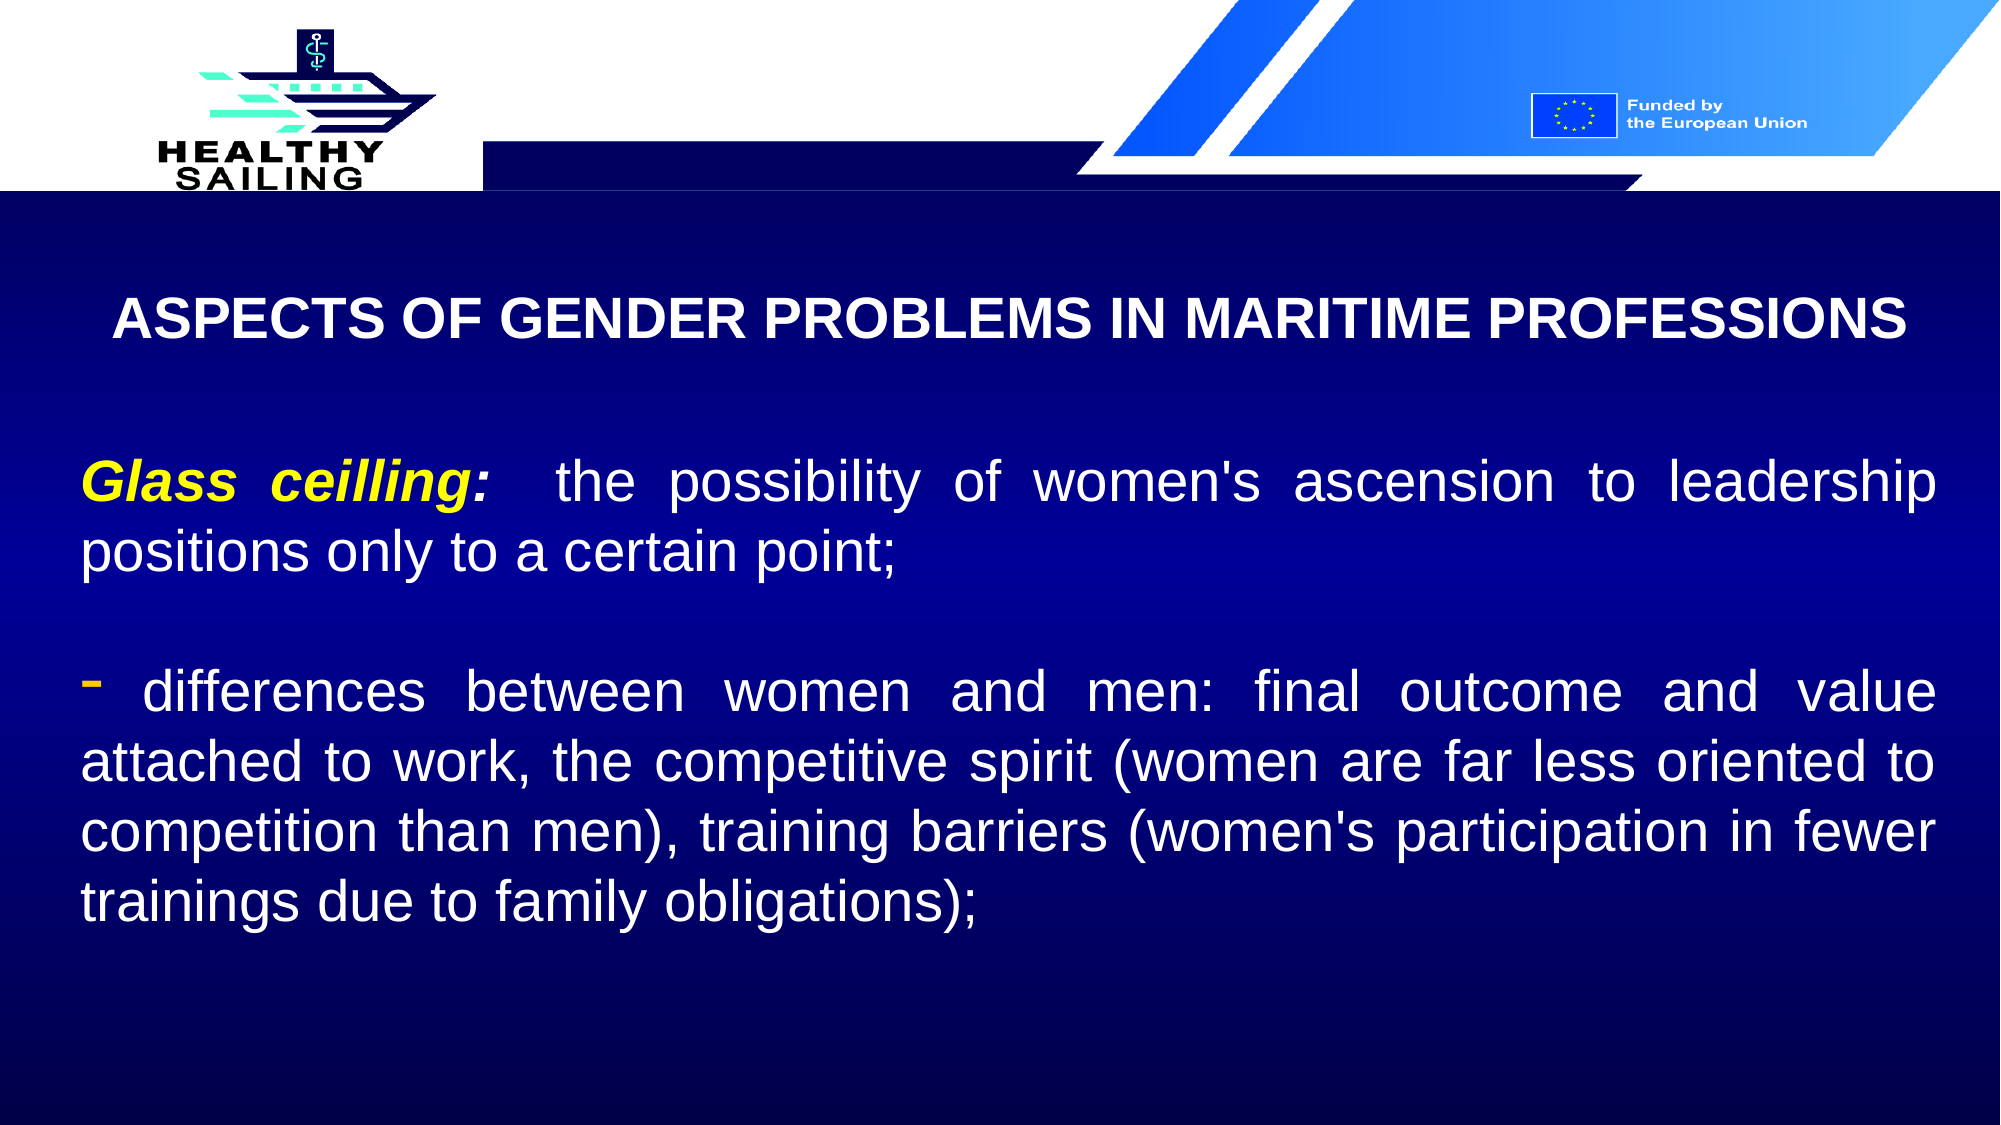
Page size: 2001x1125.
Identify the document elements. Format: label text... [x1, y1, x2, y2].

picture [0, 0, 2000, 191]
list ASPECTS OF GENDER PROBLEMS IN MARITIME PROFESSIONS Glass ceilling: the possibility of women's ascension to leadership positions only to a certain point; differences between women and men: final outcome and value attached to work, the competitive spirit (women are far less oriented to competition than men), training barriers (women's participation in fewer trainings due to family obligations); [65, 272, 1955, 965]
